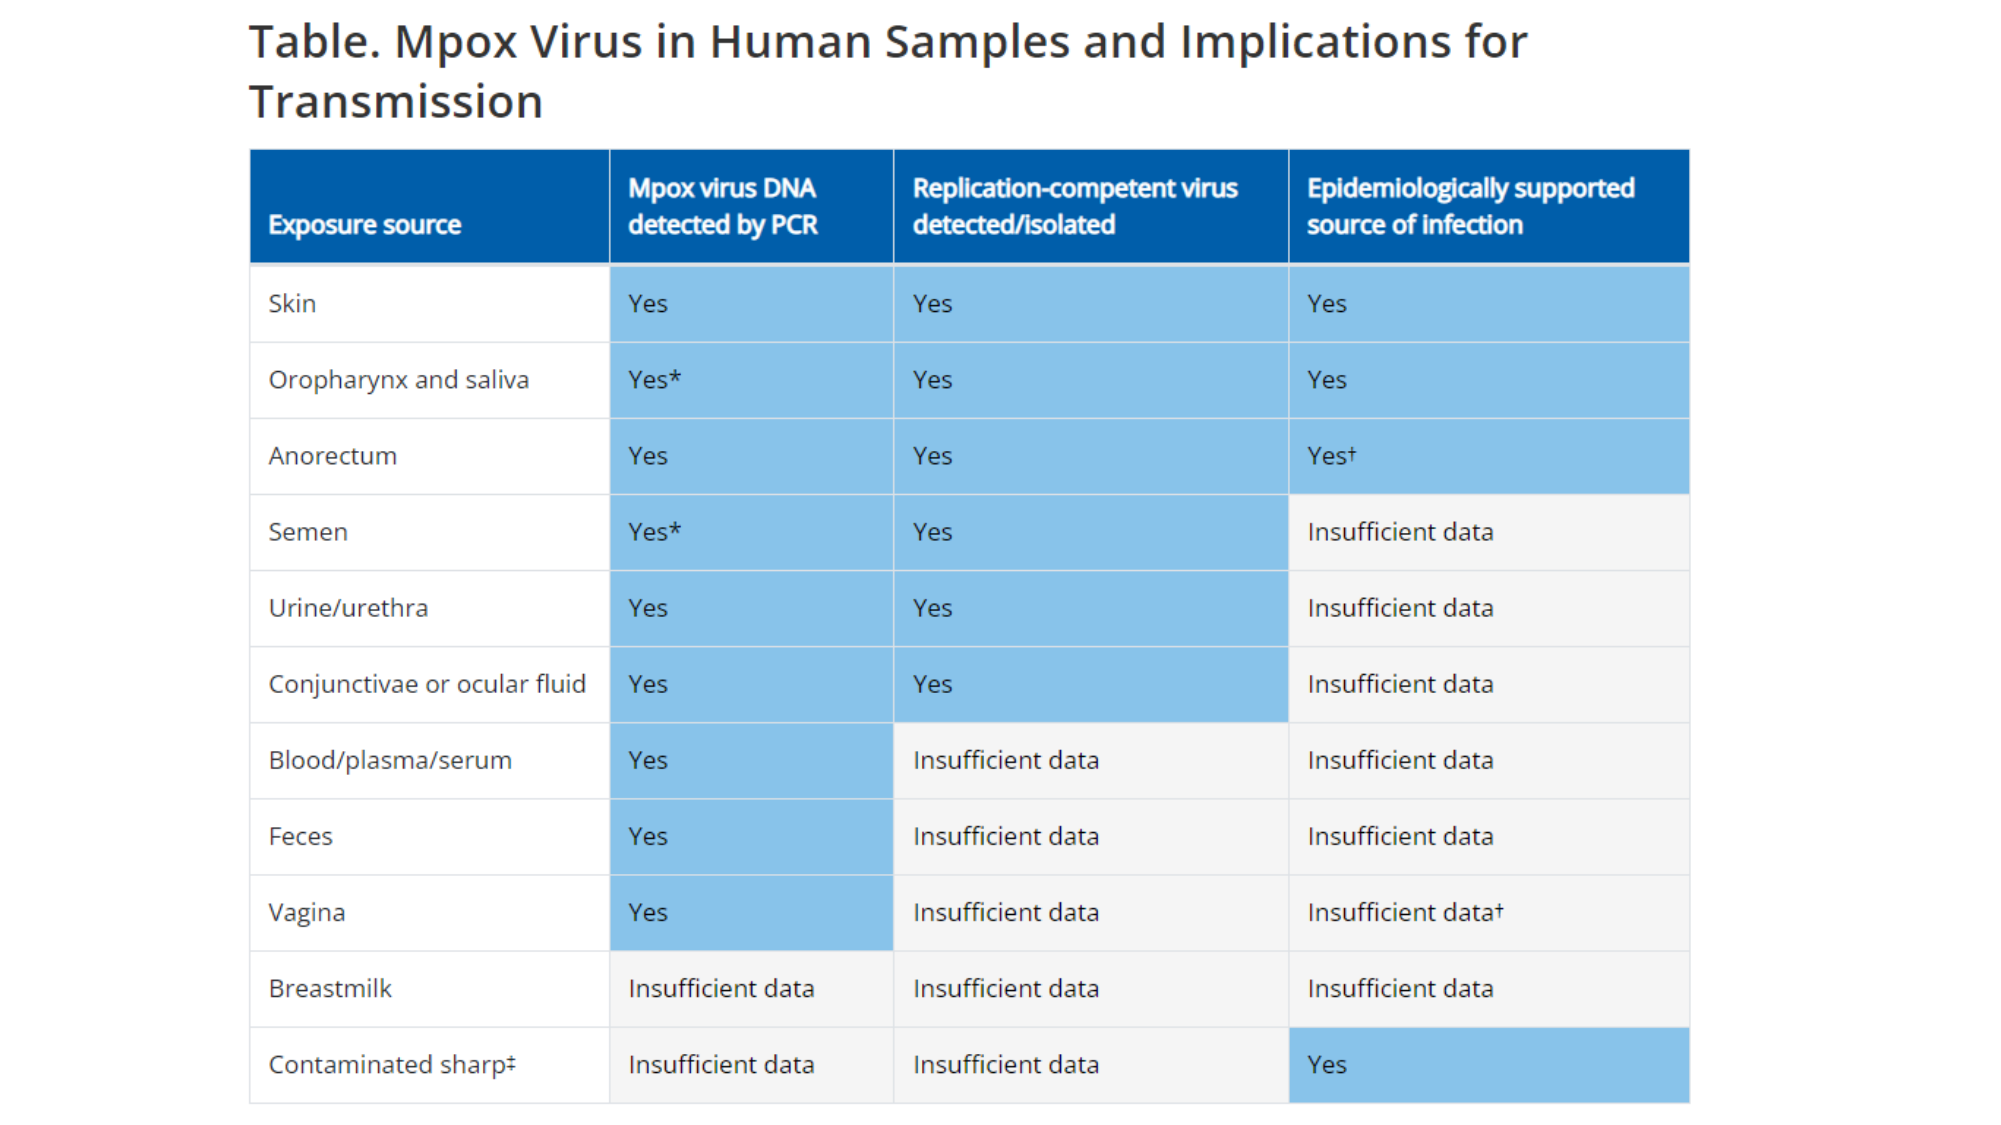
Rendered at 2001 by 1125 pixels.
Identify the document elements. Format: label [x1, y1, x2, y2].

list [239, 11, 1707, 1113]
